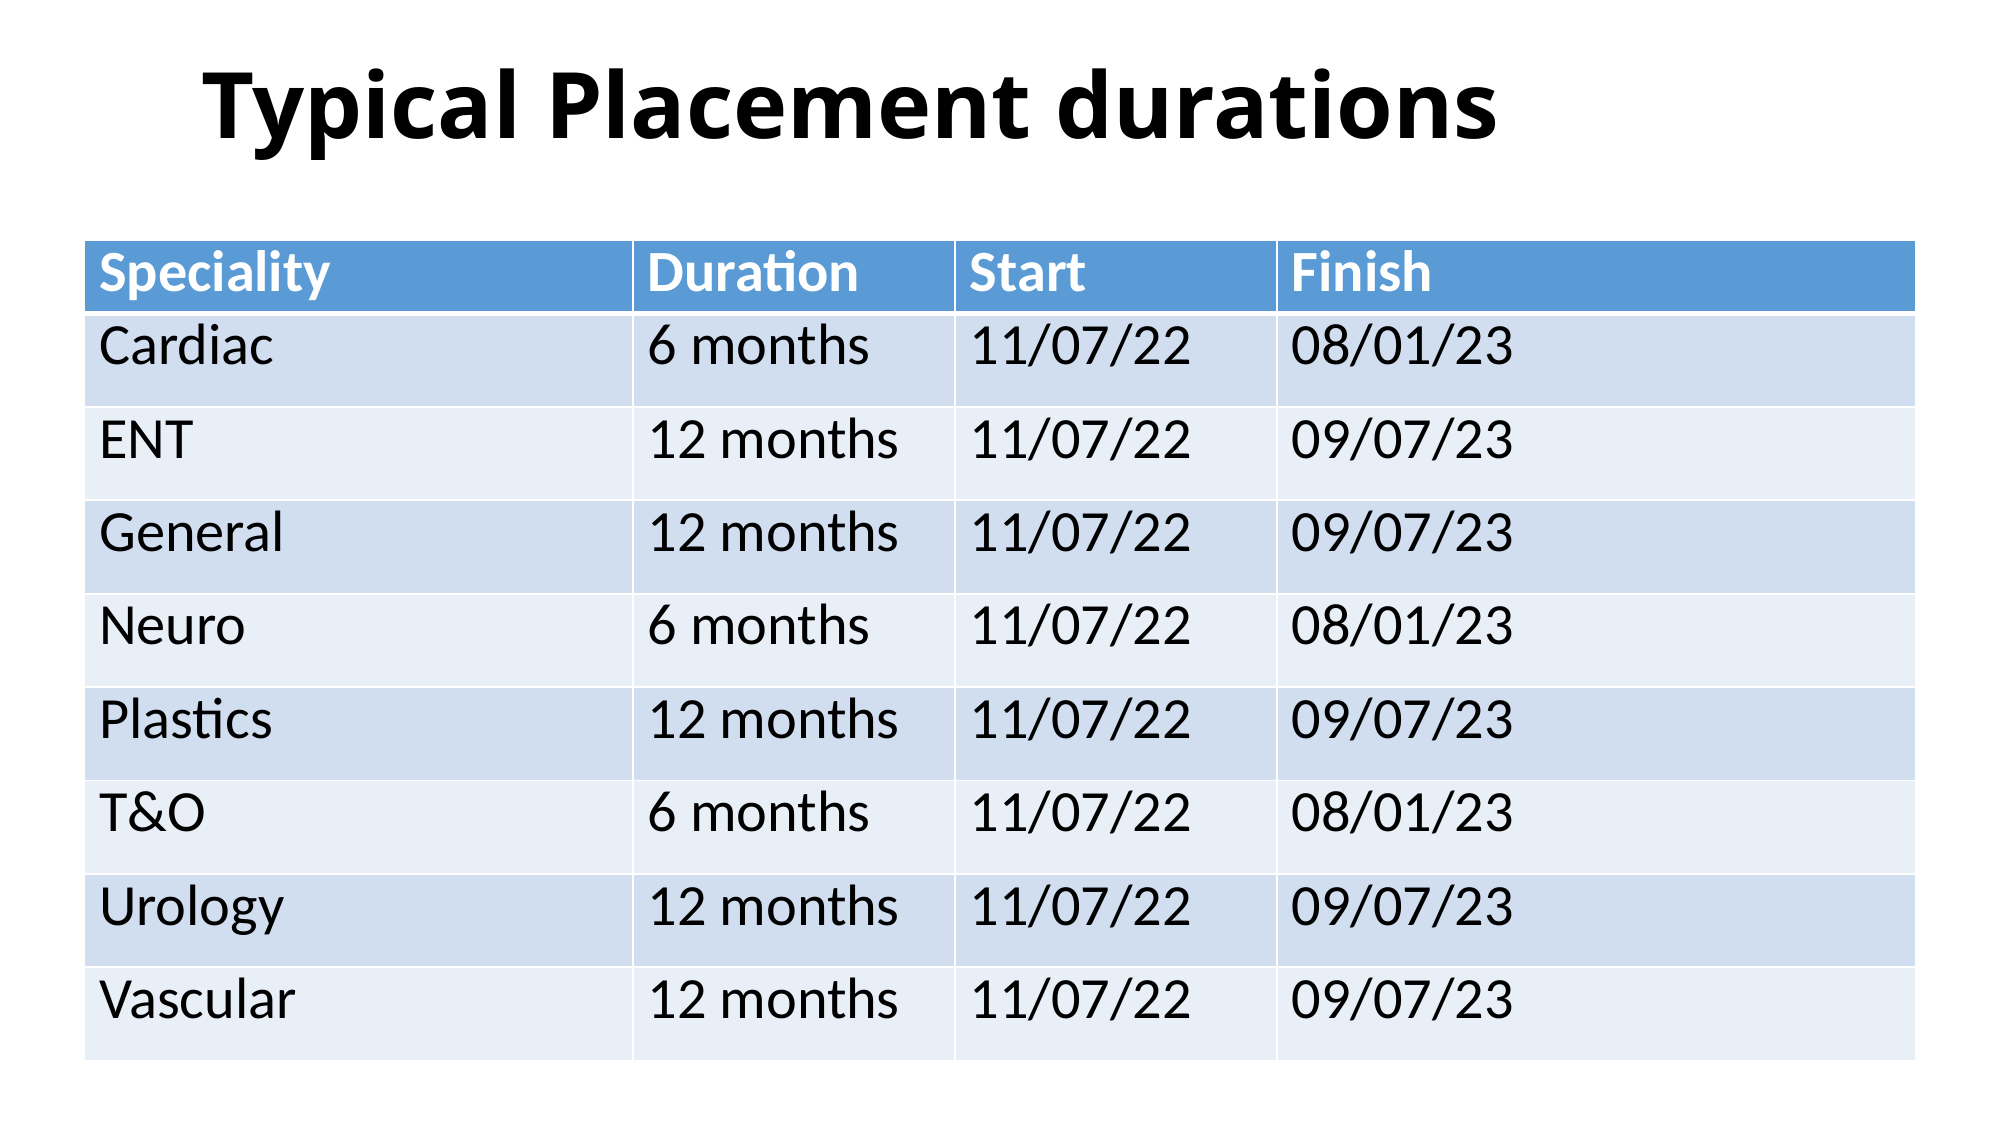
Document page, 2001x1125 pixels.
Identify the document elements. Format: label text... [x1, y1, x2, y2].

table_cell 11/07/22 [956, 875, 1276, 966]
table_cell T&O [85, 781, 632, 873]
table_cell 6 months [634, 316, 954, 406]
table_cell Urology [85, 875, 632, 966]
table_cell Vascular [85, 968, 632, 1060]
table_cell 08/01/23 [1278, 781, 1915, 873]
table_cell 6 months [634, 781, 954, 873]
table_cell 12 months [634, 968, 954, 1060]
table_cell 11/07/22 [956, 688, 1276, 780]
table_header Duration [634, 241, 954, 311]
table_cell 08/01/23 [1278, 595, 1915, 686]
table_cell General [85, 501, 632, 593]
table_cell 11/07/22 [956, 595, 1276, 686]
table_cell Plastics [85, 688, 632, 780]
table_cell 09/07/23 [1278, 408, 1915, 499]
table_header Finish [1278, 241, 1915, 311]
table_cell 11/07/22 [956, 408, 1276, 499]
table_cell Neuro [85, 595, 632, 686]
table_cell 12 months [634, 875, 954, 966]
table_cell 6 months [634, 595, 954, 686]
table_cell 12 months [634, 688, 954, 780]
table_cell 09/07/23 [1278, 875, 1915, 966]
table_header Speciality [85, 241, 632, 311]
table_cell 11/07/22 [956, 781, 1276, 873]
title Typical Placement durations [0, 0, 1725, 218]
table_cell 09/07/23 [1278, 501, 1915, 593]
table_cell Cardiac [85, 316, 632, 406]
table_cell 11/07/22 [956, 316, 1276, 406]
table_cell 11/07/22 [956, 968, 1276, 1060]
table_cell 11/07/22 [956, 501, 1276, 593]
table_cell 12 months [634, 501, 954, 593]
table_cell 12 months [634, 408, 954, 499]
table_cell 09/07/23 [1278, 688, 1915, 780]
table_cell ENT [85, 408, 632, 499]
table_cell 09/07/23 [1278, 968, 1915, 1060]
table_cell 08/01/23 [1278, 316, 1915, 406]
table_header Start [956, 241, 1276, 311]
